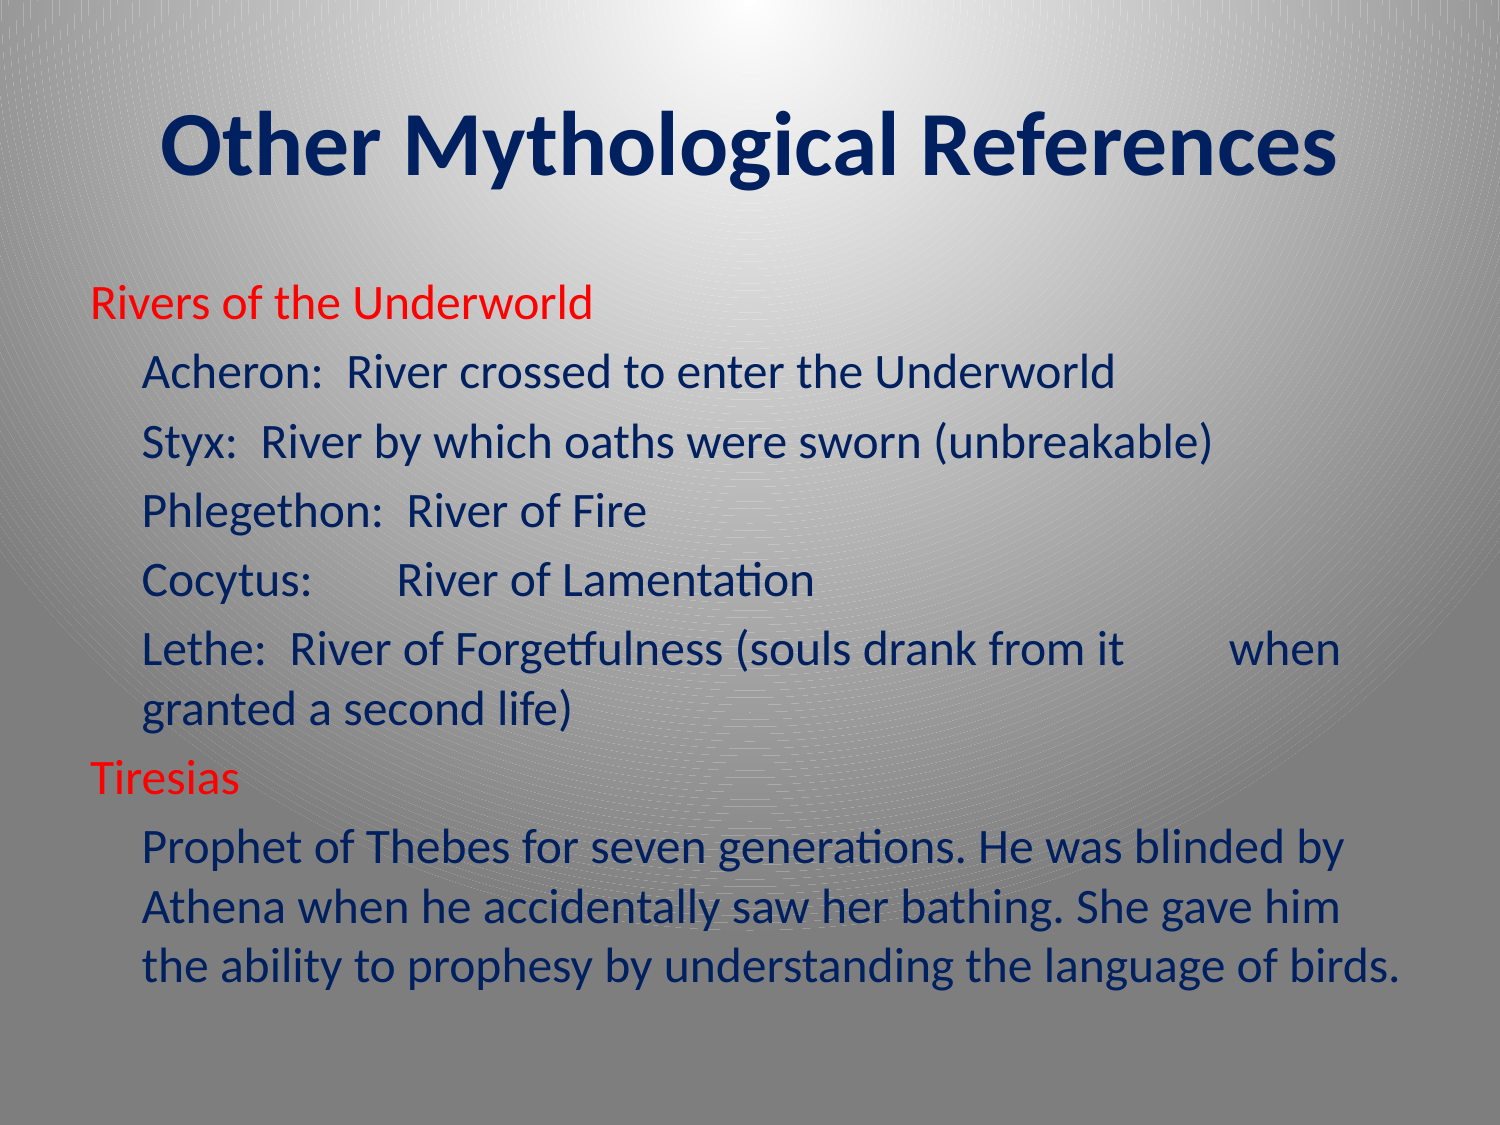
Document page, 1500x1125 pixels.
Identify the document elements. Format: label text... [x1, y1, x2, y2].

list Rivers of the Underworld Acheron: River crossed to enter the Underworld Styx: River by which oaths were sworn (unbreakable) Phlegethon: River of Fire Cocytus: River of Lamentation Lethe: River of Forgetfulness (souls drank from it when granted a second life) Tiresias Prophet of Thebes for seven generations. He was blinded by Athena when he accidentally saw her bathing. She gave him the ability to prophesy by understanding the language of birds. [75, 262, 1425, 1005]
title Other Mythological References [75, 45, 1425, 233]
